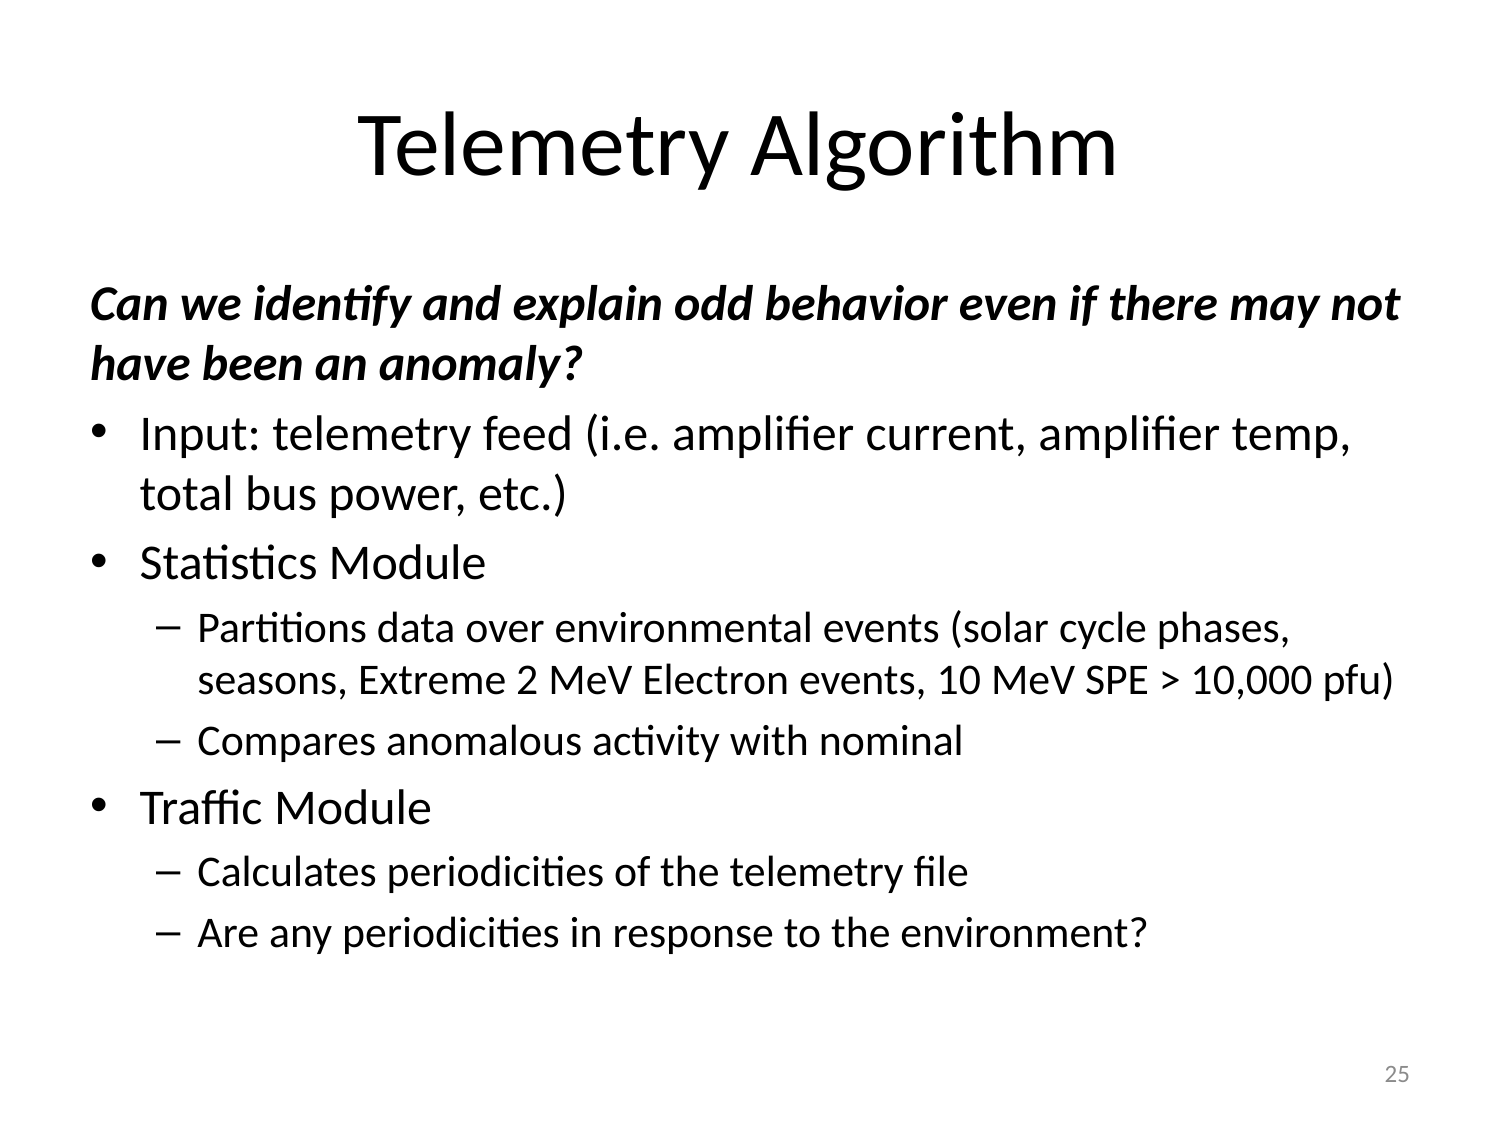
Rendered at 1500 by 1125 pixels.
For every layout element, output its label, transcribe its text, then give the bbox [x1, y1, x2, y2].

list Can we identify and explain odd behavior even if there may not have been an anomaly? Input: telemetry feed (i.e. amplifier current, amplifier temp, total bus power, etc.) Statistics Module Partitions data over environmental events (solar cycle phases, seasons, Extreme 2 MeV Electron events, 10 MeV SPE > 10,000 pfu) Compares anomalous activity with nominal Traffic Module Calculates periodicities of the telemetry file Are any periodicities in response to the environment? [75, 262, 1425, 1005]
title Telemetry Algorithm [75, 45, 1425, 233]
slide_number 25 [1074, 1042, 1425, 1103]
